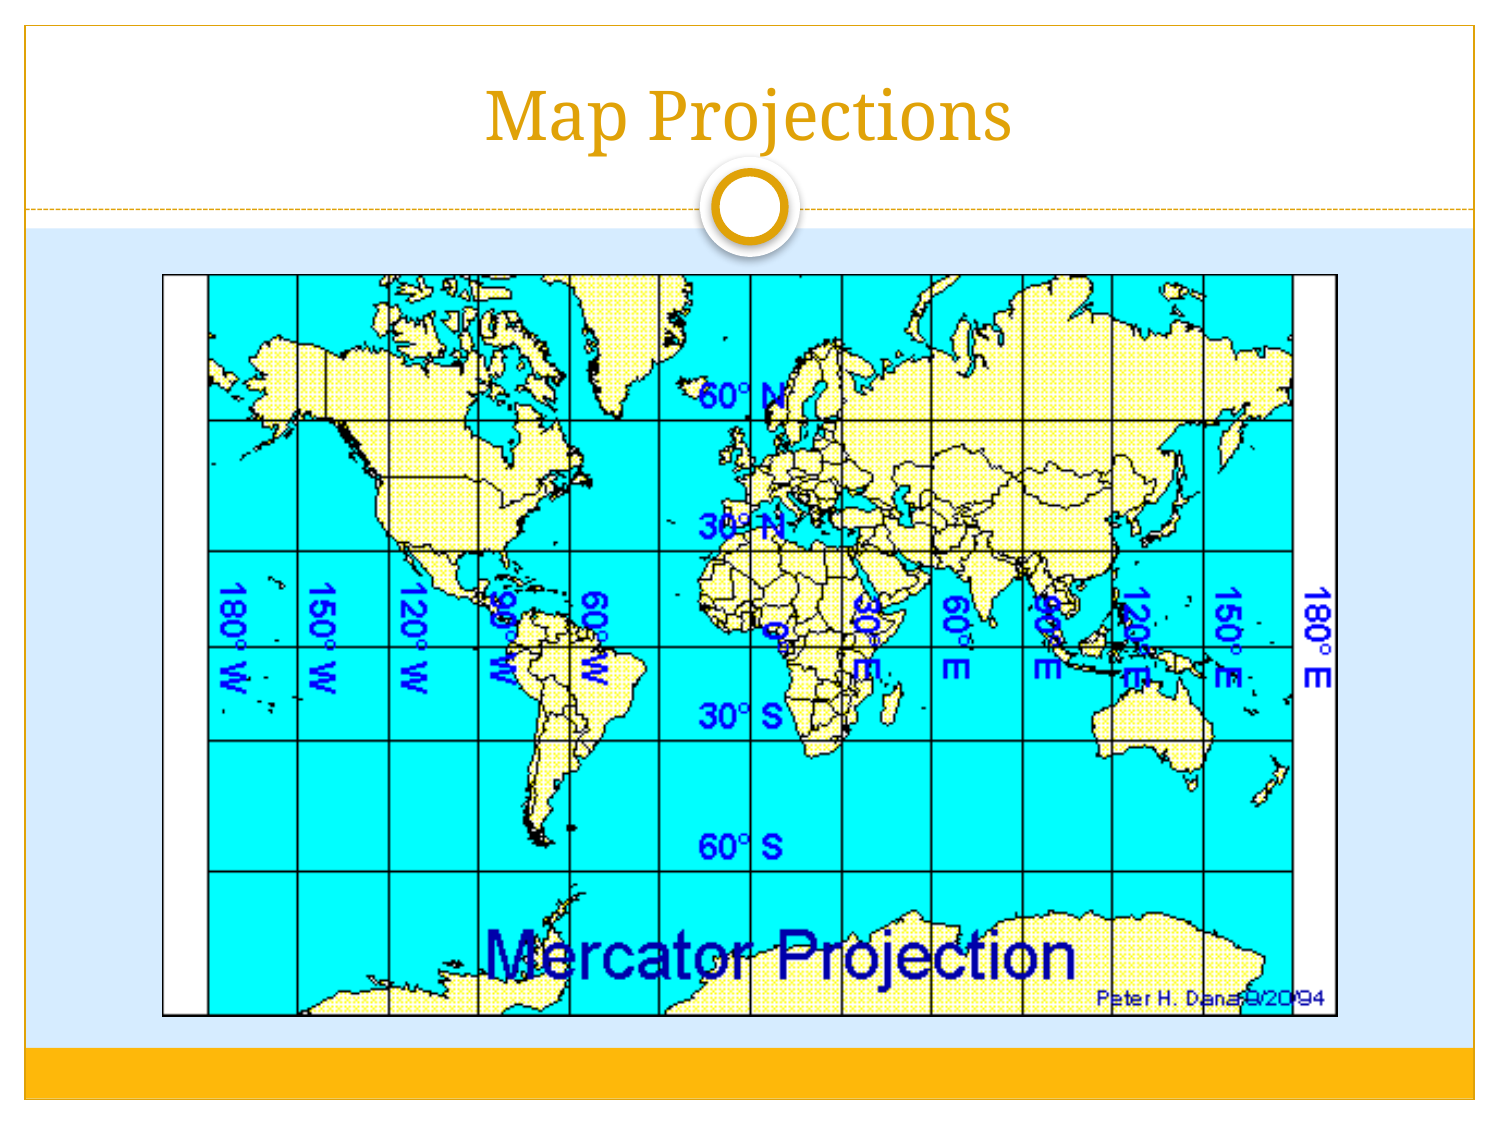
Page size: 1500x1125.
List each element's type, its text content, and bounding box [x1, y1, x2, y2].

title Map Projections [49, 37, 1450, 162]
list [162, 274, 1338, 1018]
